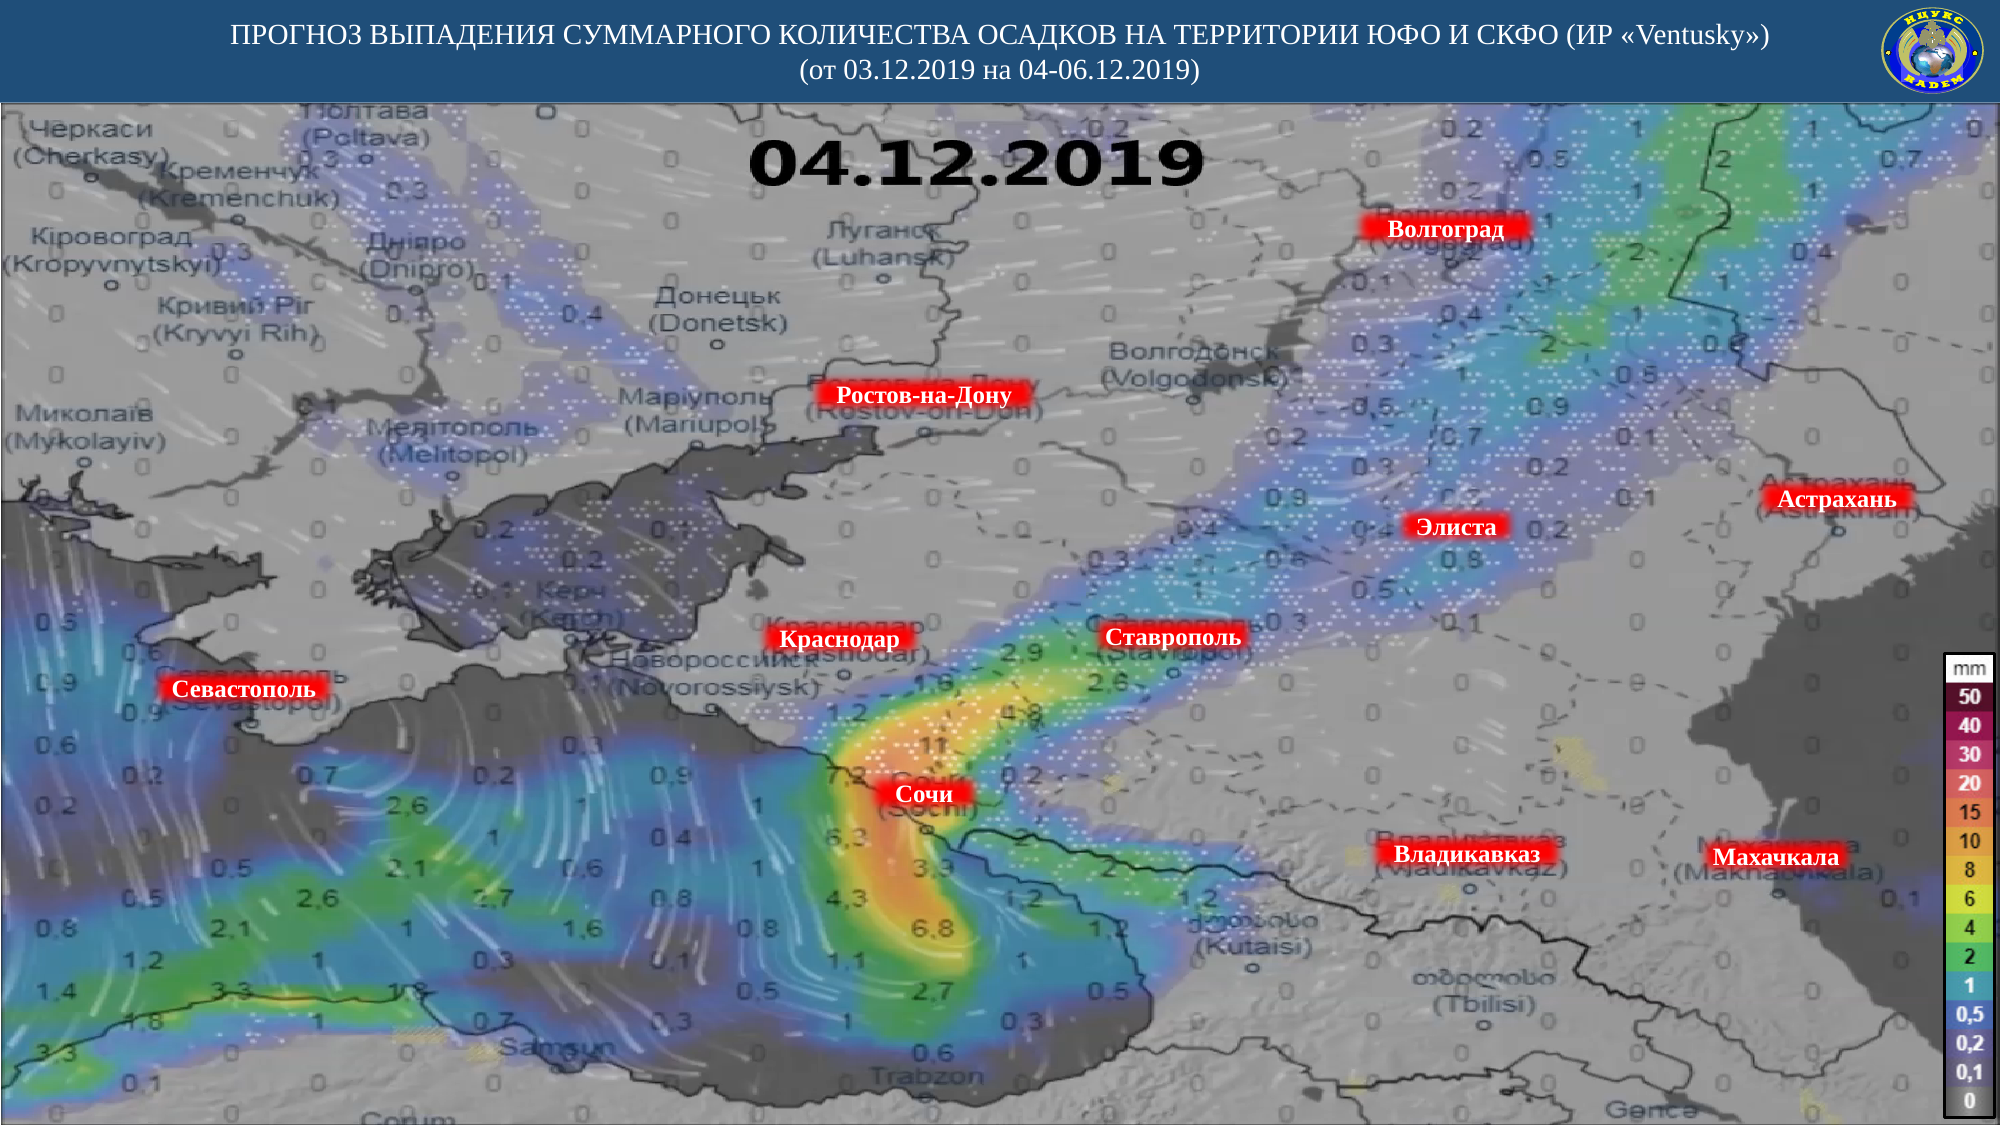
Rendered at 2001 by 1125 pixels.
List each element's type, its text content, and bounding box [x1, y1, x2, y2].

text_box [0, 102, 2000, 1125]
picture [1946, 654, 1994, 1116]
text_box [1881, 7, 1984, 94]
text_box ПРОГНОЗ ВЫПАДЕНИЯ СУММАРНОГО КОЛИЧЕСТВА ОСАДКОВ НА ТЕРРИТОРИИ ЮФО И СКФО (ИР «Ventusky») (от 03.12.2019 на 04-06.12.2019) [0, 0, 2000, 102]
